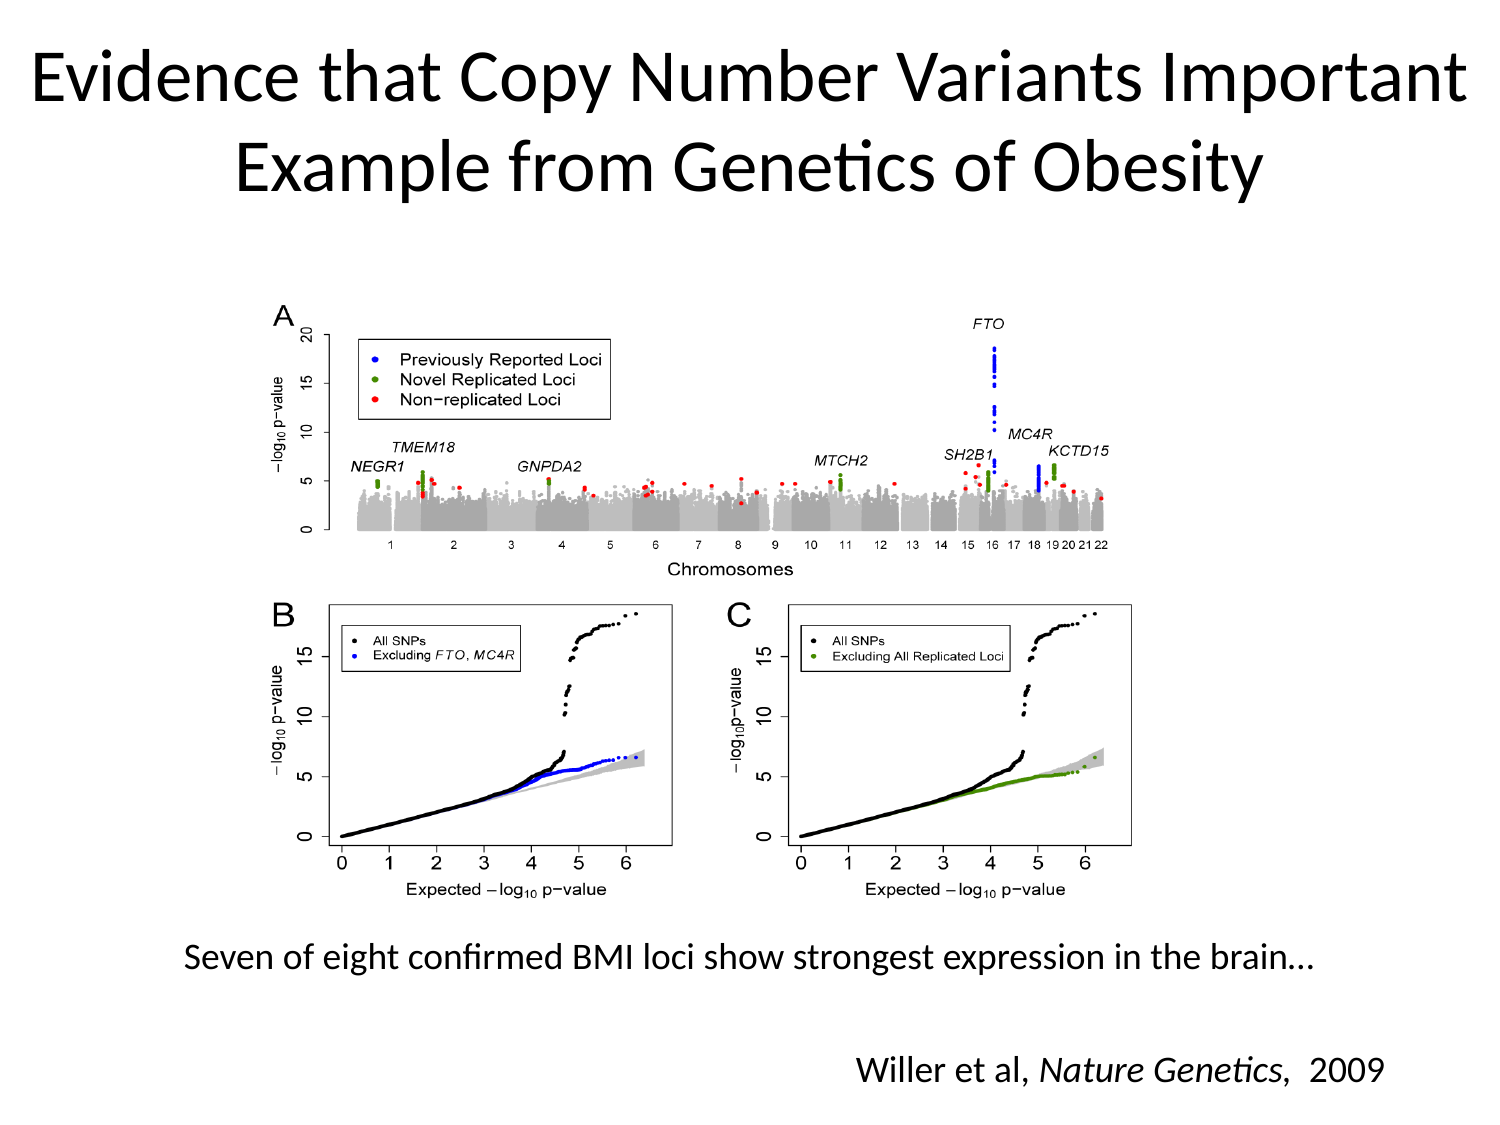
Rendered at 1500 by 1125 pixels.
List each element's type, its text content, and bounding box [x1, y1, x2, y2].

text_box Willer et al, Nature Genetics, 2009 [841, 1037, 1401, 1098]
text_box Seven of eight confirmed BMI loci show strongest expression in the brain… [169, 924, 1331, 985]
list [249, 237, 1211, 918]
title Evidence that Copy Number Variants Important Example from Genetics of Obesity [0, 0, 1500, 233]
